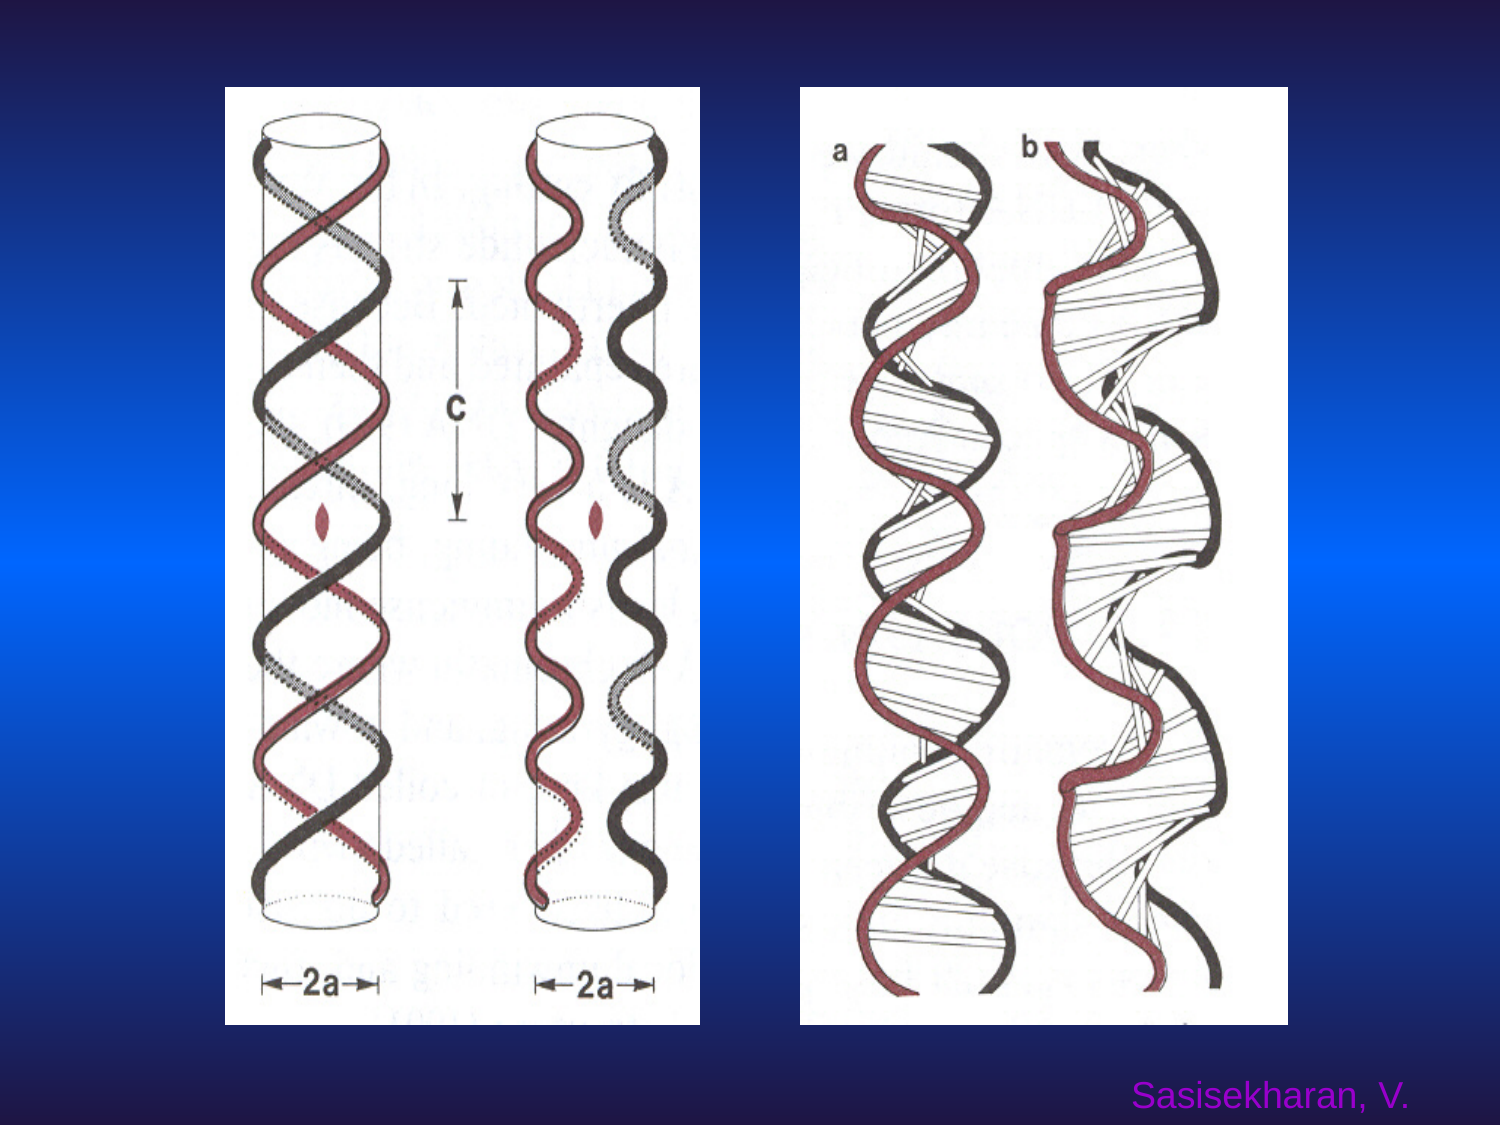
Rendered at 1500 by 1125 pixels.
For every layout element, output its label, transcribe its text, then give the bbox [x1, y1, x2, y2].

text_box Sasisekharan, V. [1116, 1063, 1447, 1124]
picture [224, 87, 701, 1026]
picture [799, 87, 1288, 1026]
